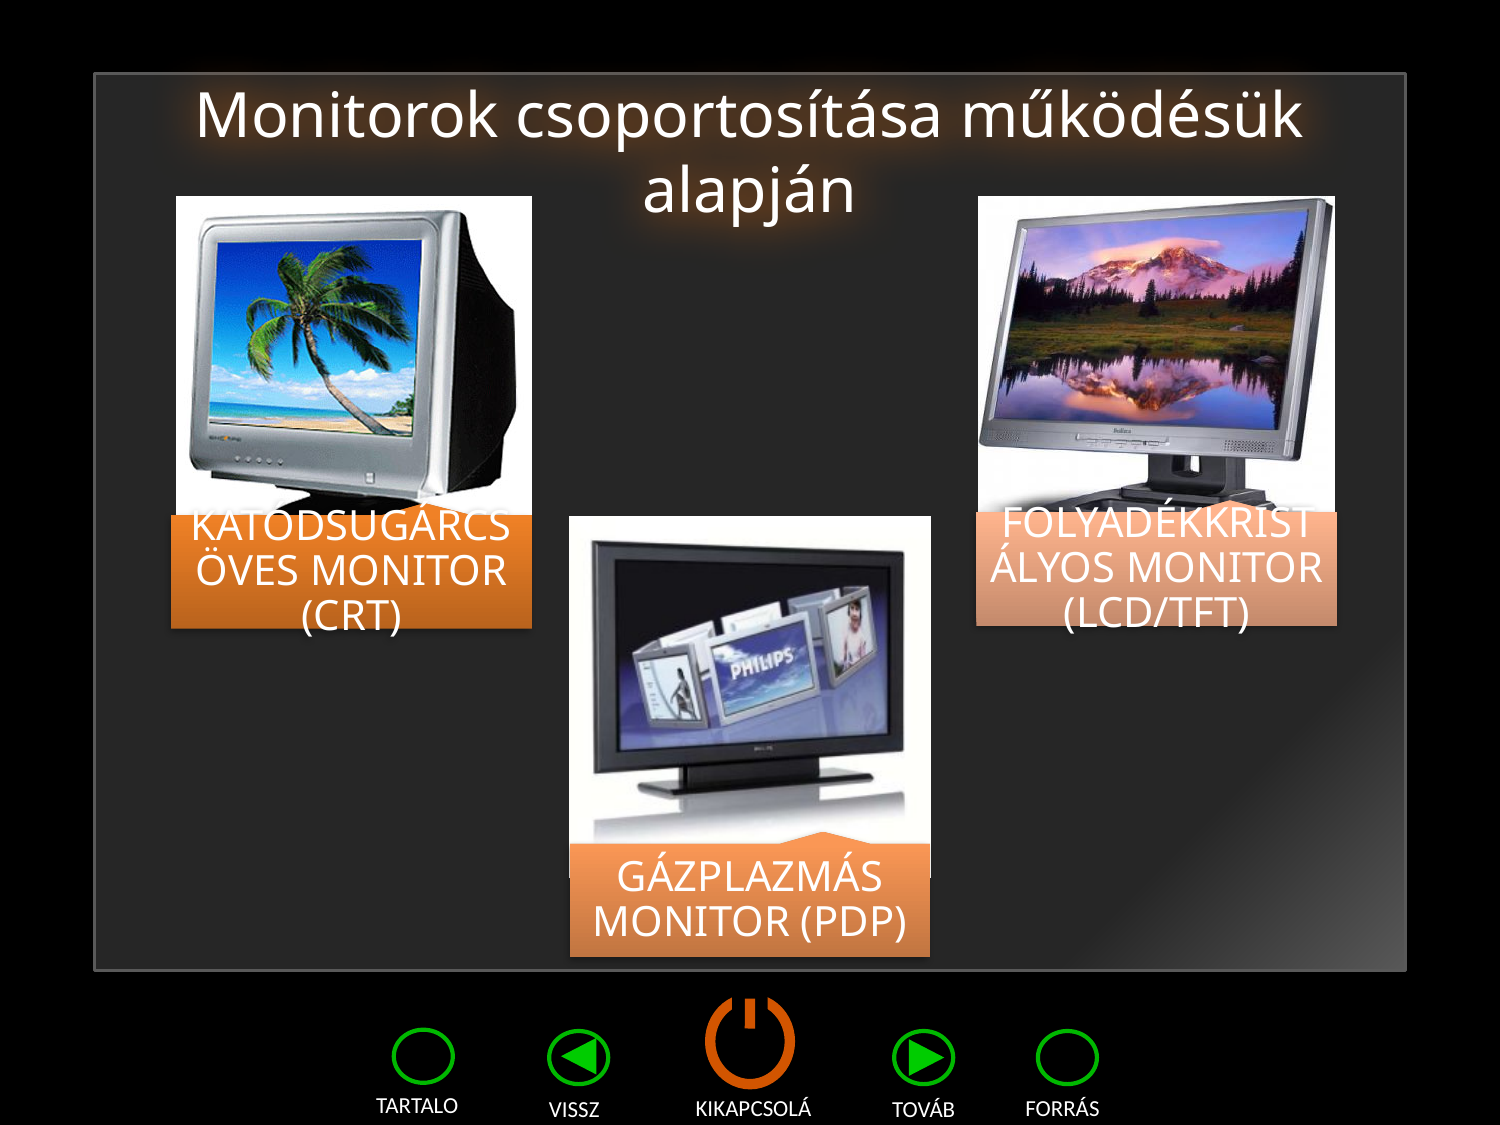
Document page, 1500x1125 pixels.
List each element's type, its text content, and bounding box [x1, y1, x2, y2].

title Monitorok csoportosítása működésük alapján [94, 45, 1406, 256]
picture [978, 196, 1335, 512]
text_box [1080, 43, 1422, 110]
picture [175, 195, 532, 512]
text_box [631, 44, 1042, 111]
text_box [170, 512, 1338, 958]
